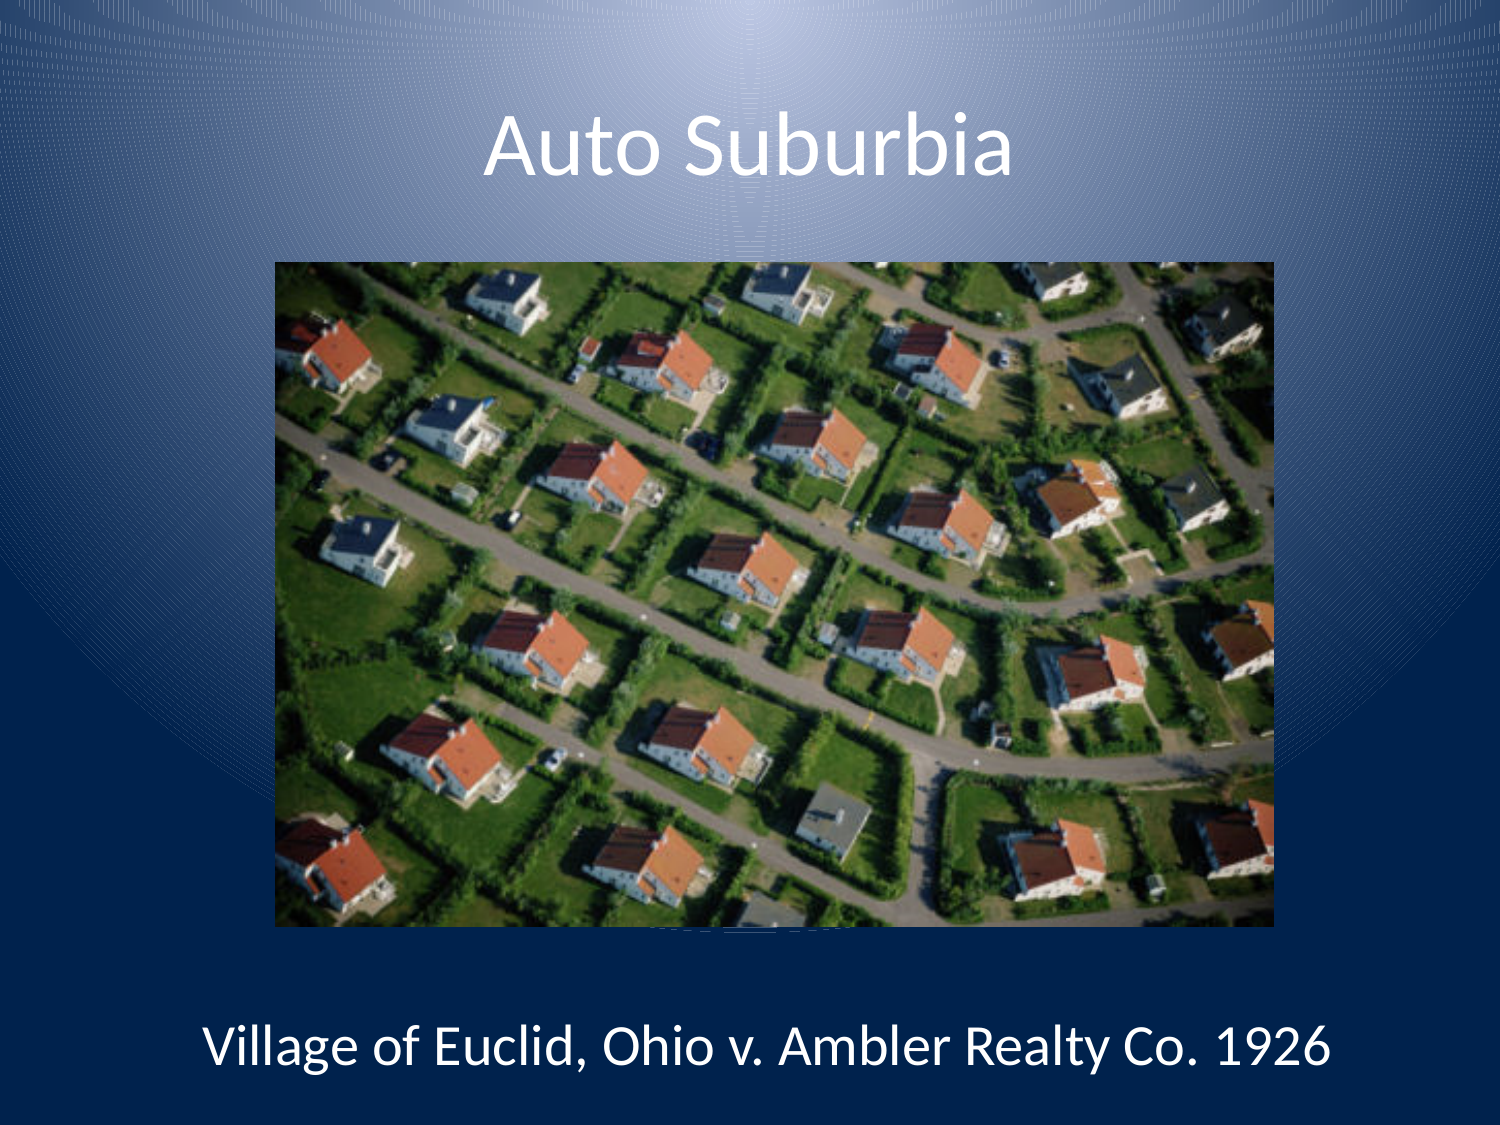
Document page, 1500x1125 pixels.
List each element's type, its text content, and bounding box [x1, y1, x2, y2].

title Auto Suburbia [75, 45, 1425, 233]
text_box Village of Euclid, Ohio v. Ambler Realty Co. 1926 [187, 999, 1449, 1085]
picture [274, 262, 1274, 927]
